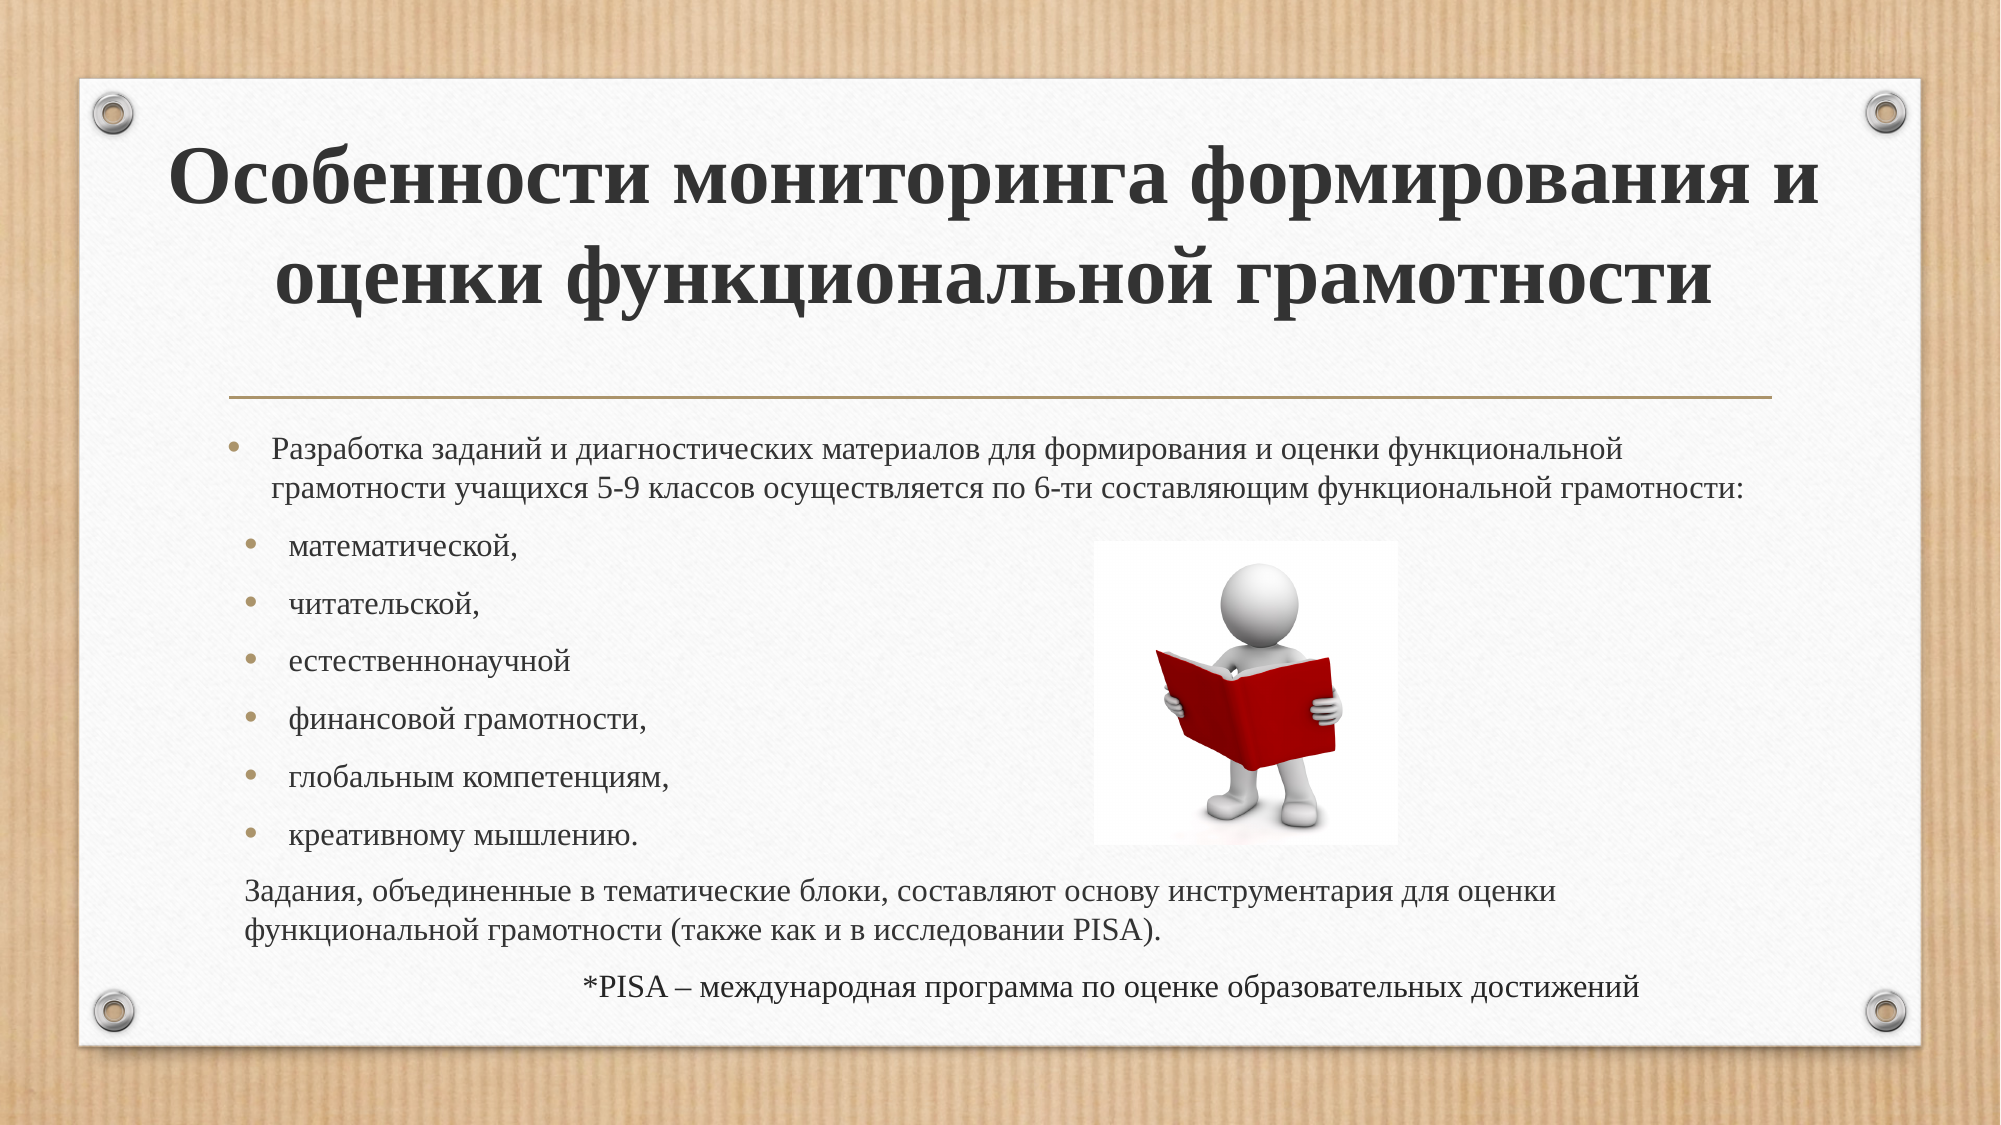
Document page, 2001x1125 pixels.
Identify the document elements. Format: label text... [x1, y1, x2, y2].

title Особенности мониторинга формирования и оценки функциональной грамотности [83, 161, 1905, 281]
list Разработка заданий и диагностических материалов для формирования и оценки функциональной грамотности учащихся 5-9 классов осуществляется по 6-ти составляющим функциональной грамотности: математической, читательской, естественнонаучной финансовой грамотности, глобальным компетенциям, креативному мышлению. Задания, объединенные в тематические блоки, составляют основу инструментария для оценки функциональной грамотности (также как и в исследовании PISA). *PISA – международная программа по оценке образовательных достижений [212, 419, 1788, 1040]
picture [0, 0, 2001, 1125]
